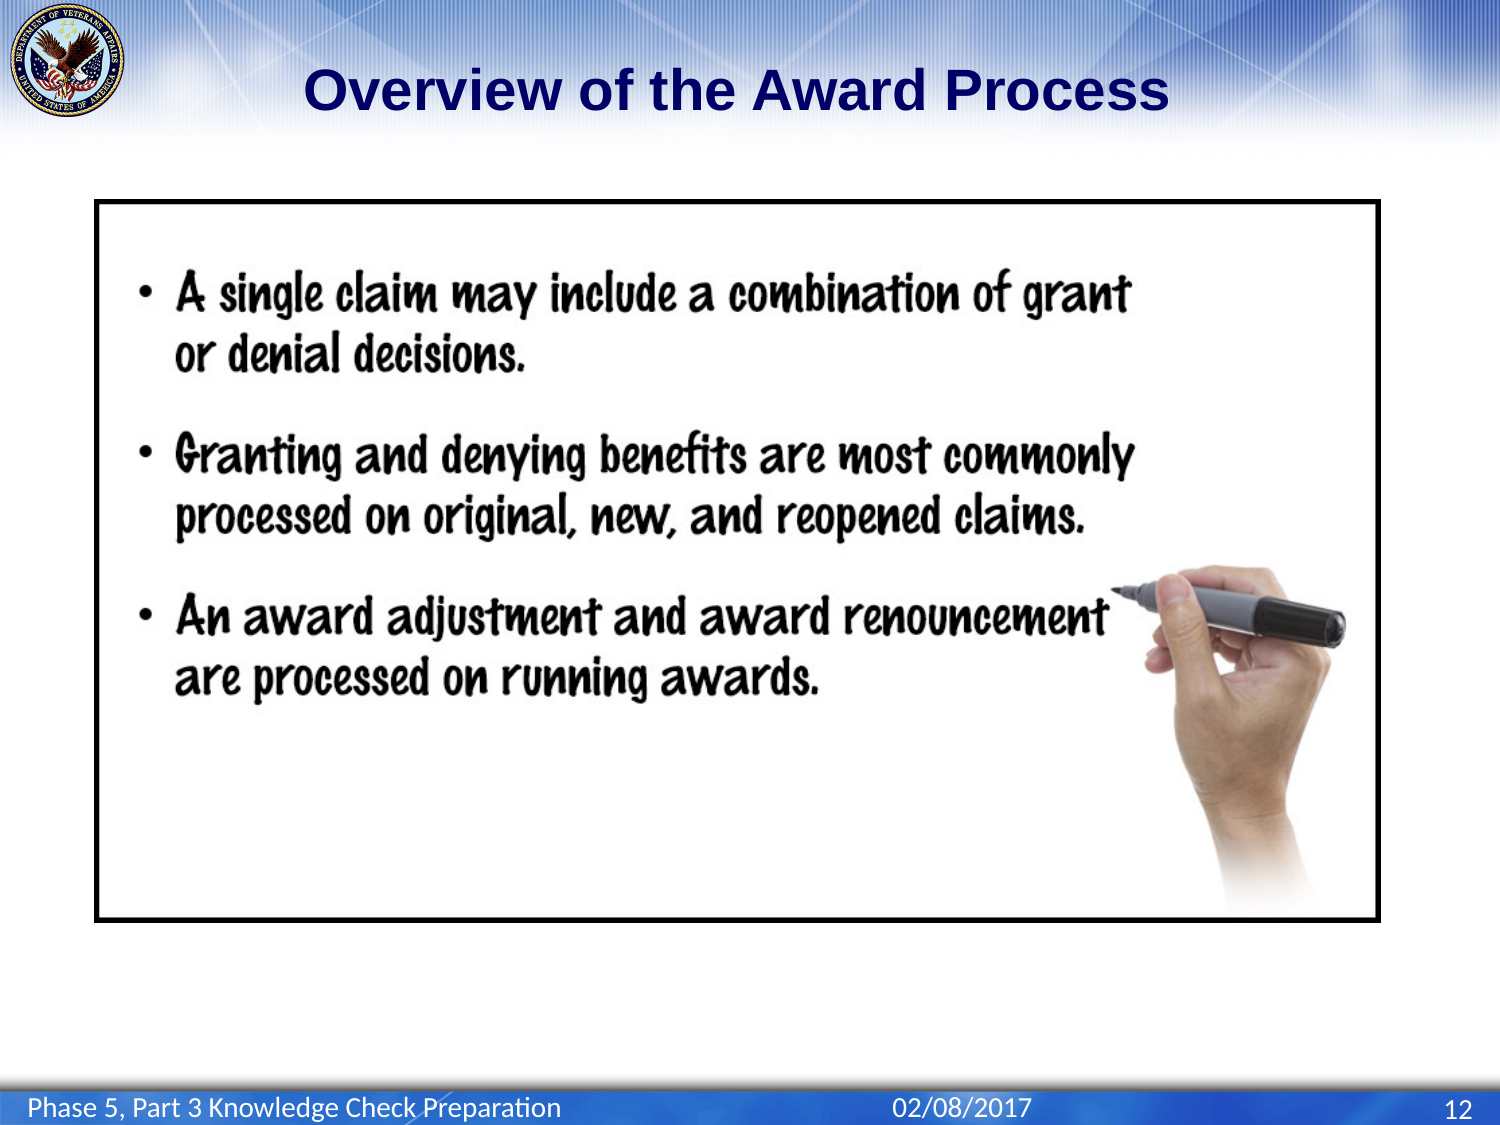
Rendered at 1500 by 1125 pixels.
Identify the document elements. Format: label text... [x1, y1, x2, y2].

title Overview of the Award Process [0, 0, 1475, 175]
slide_number 12 [1188, 1083, 1488, 1119]
picture [0, 0, 1500, 1125]
footer Phase 5, Part 3 Knowledge Check Preparation [12, 1081, 714, 1119]
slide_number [737, 1081, 1188, 1119]
